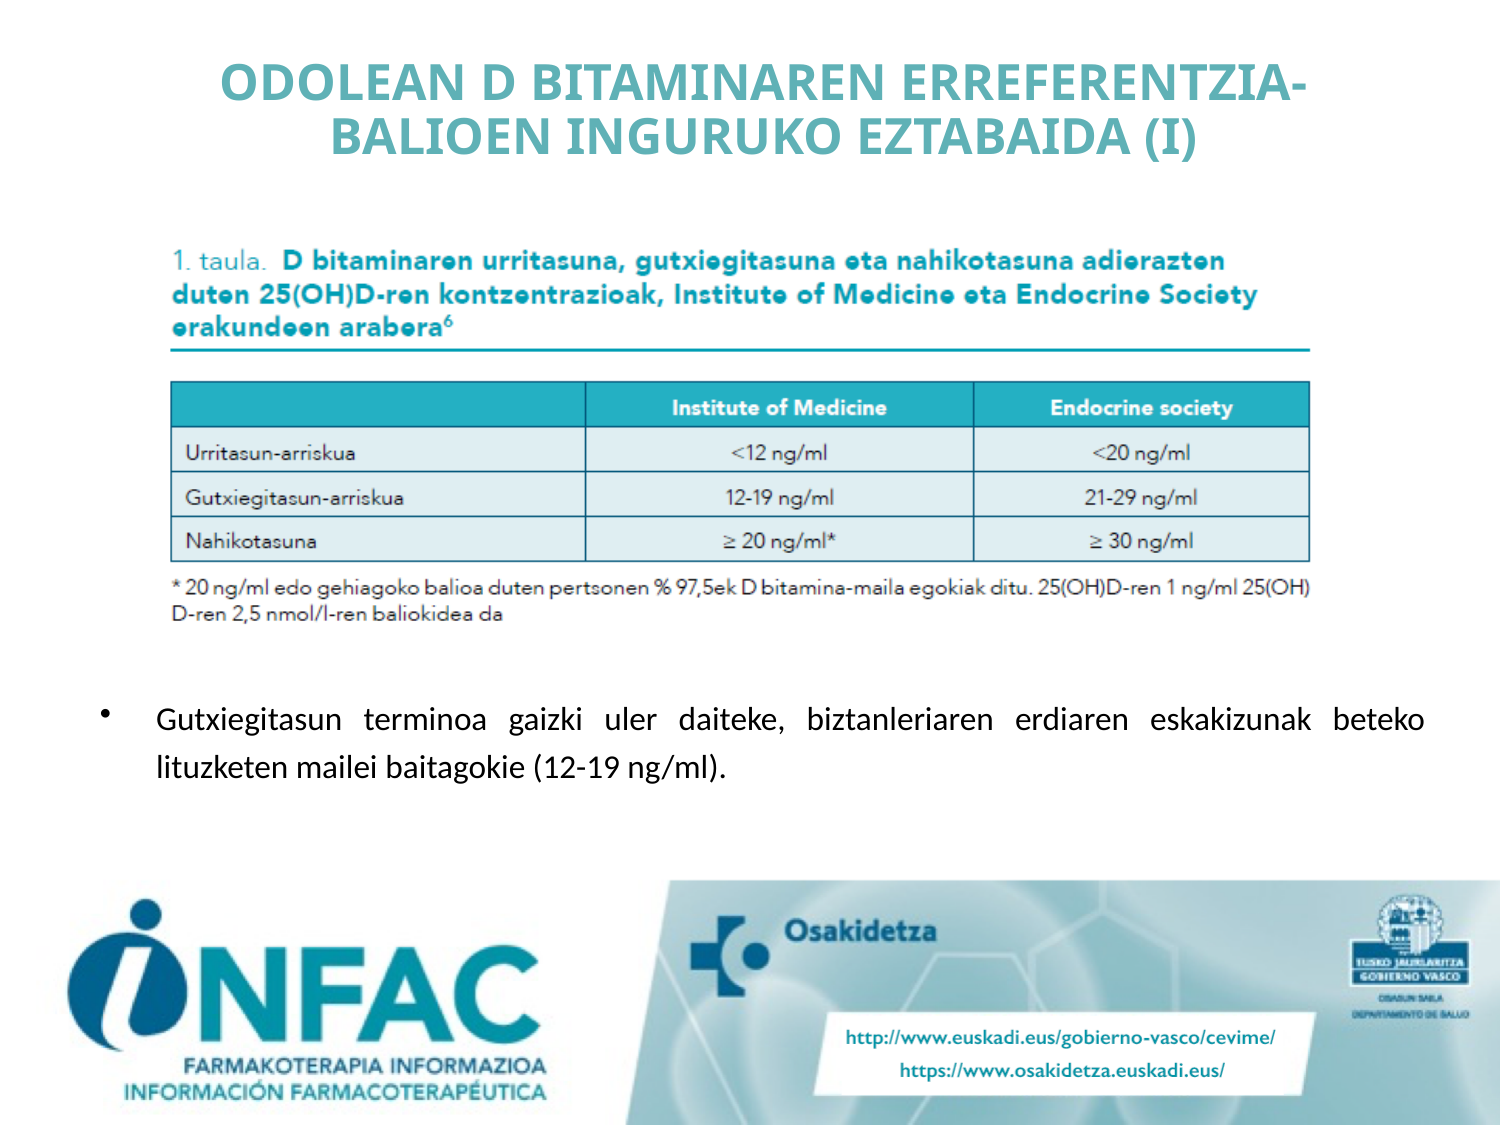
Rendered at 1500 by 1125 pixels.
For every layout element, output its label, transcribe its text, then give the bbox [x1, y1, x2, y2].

text_box Gutxiegitasun terminoa gaizki uler daiteke, biztanleriaren erdiaren eskakizunak beteko lituzketen mailei baitagokie (12-19 ng/ml). [85, 682, 1443, 793]
title ODOLEAN D BITAMINAREN ERREFERENTZIA-BALIOEN INGURUKO EZTABAIDA (I) [126, 36, 1402, 174]
picture [0, 0, 1500, 1125]
